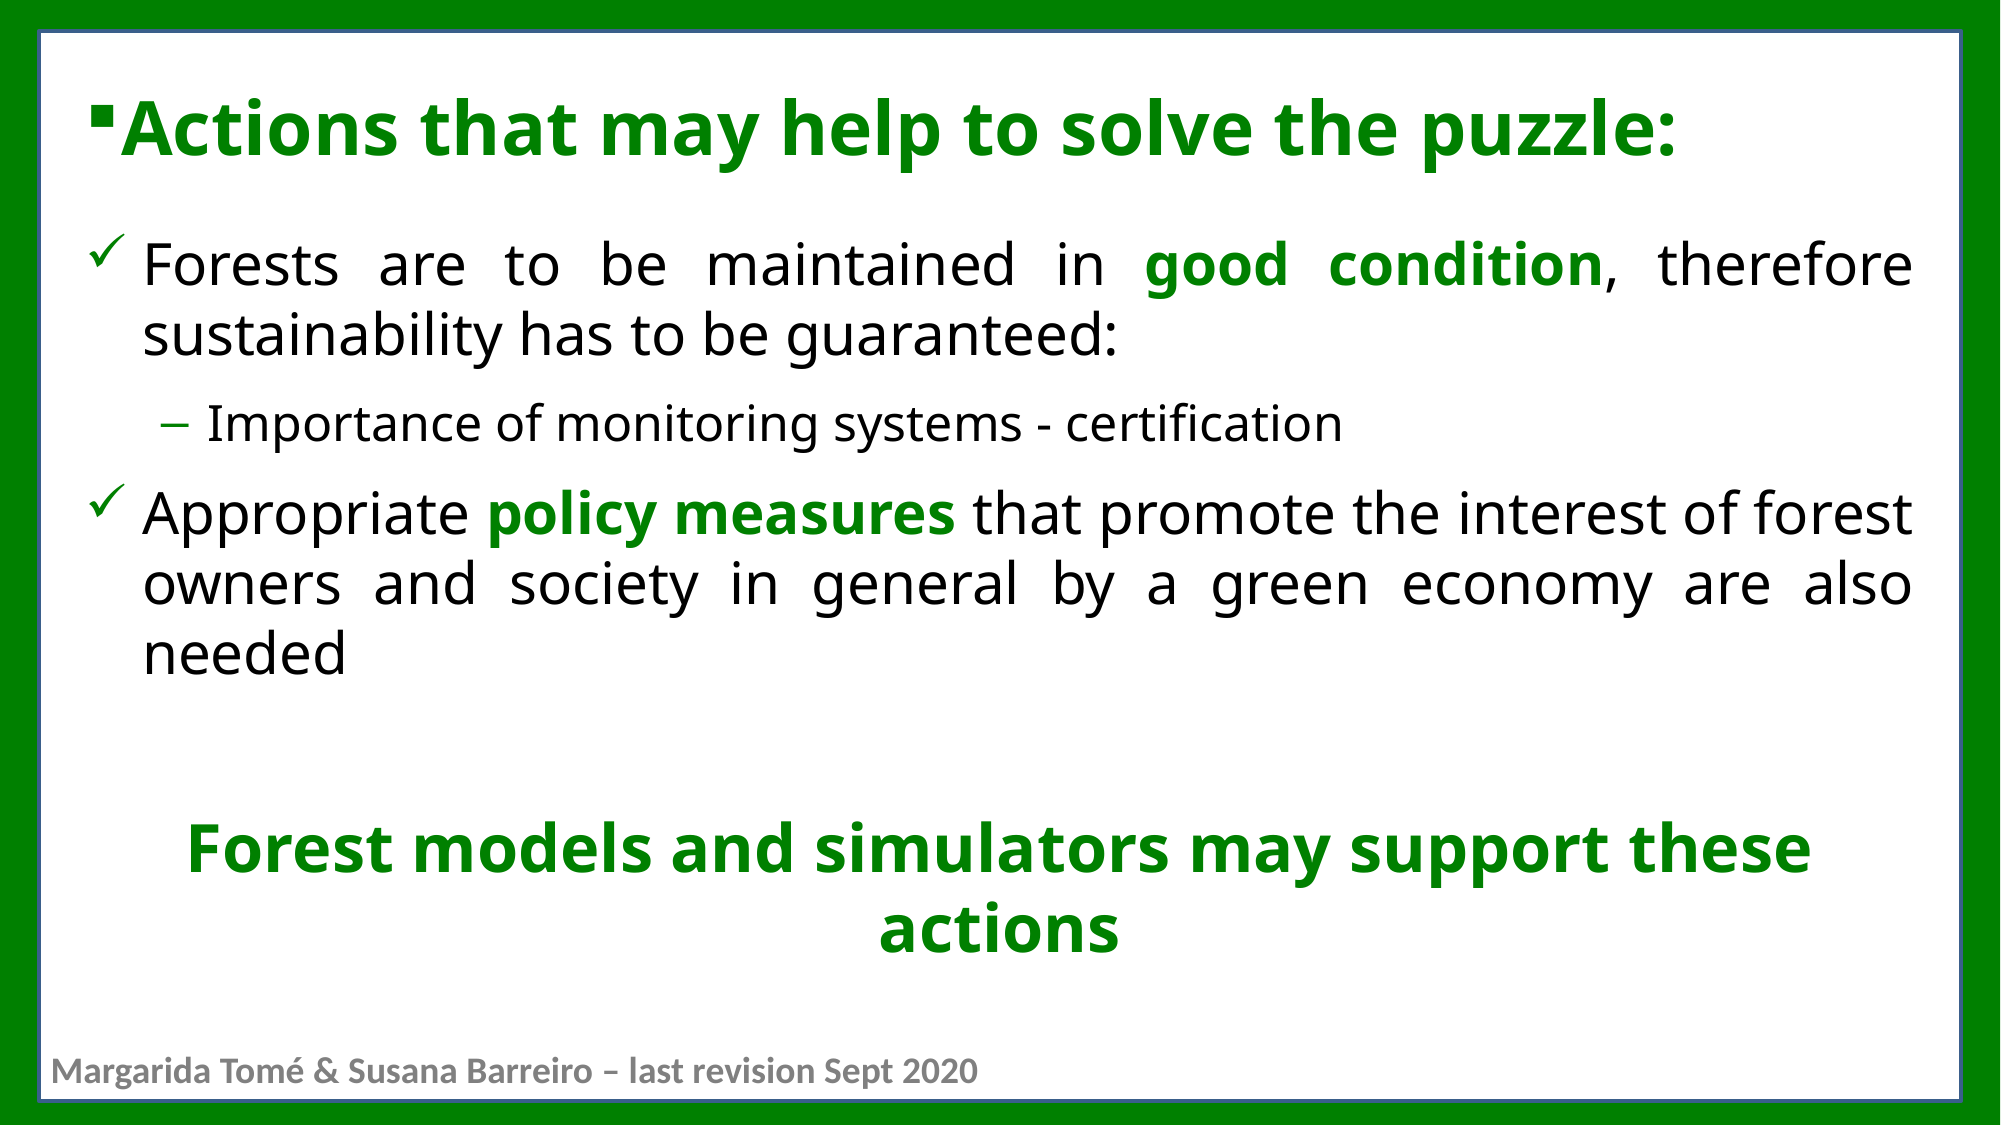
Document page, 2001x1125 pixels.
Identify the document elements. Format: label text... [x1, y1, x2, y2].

list Forests are to be maintained in good condition, therefore sustainability has to be guaranteed: Importance of monitoring systems - certification Appropriate policy measures that promote the interest of forest owners and society in general by a green economy are also needed Forest models and simulators may support these actions [70, 219, 1930, 1040]
title Actions that may help to solve the puzzle: [70, 66, 1930, 185]
